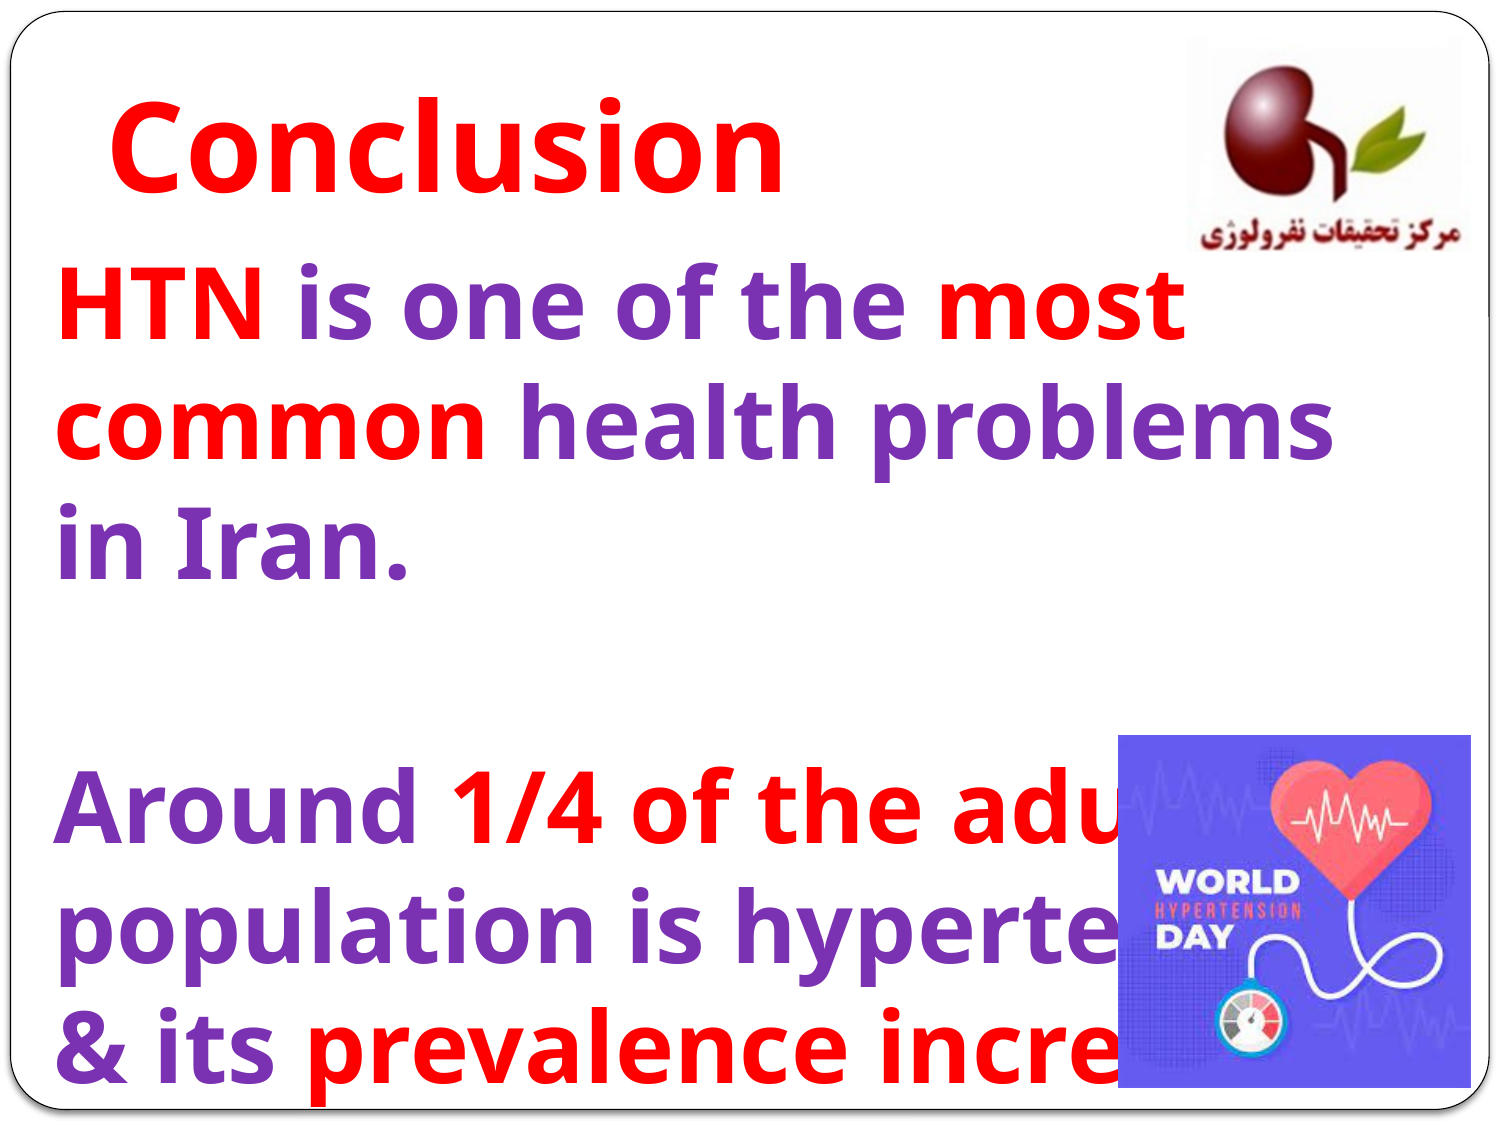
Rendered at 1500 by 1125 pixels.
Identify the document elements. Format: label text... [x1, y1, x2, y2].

picture [1118, 735, 1471, 1088]
picture [1187, 37, 1471, 252]
list HTN is one of the most common health problems in Iran. Around 1/4 of the adult population is hypertensive & its prevalence increases by aging. [38, 232, 1456, 1081]
title Conclusion [90, 45, 1181, 232]
